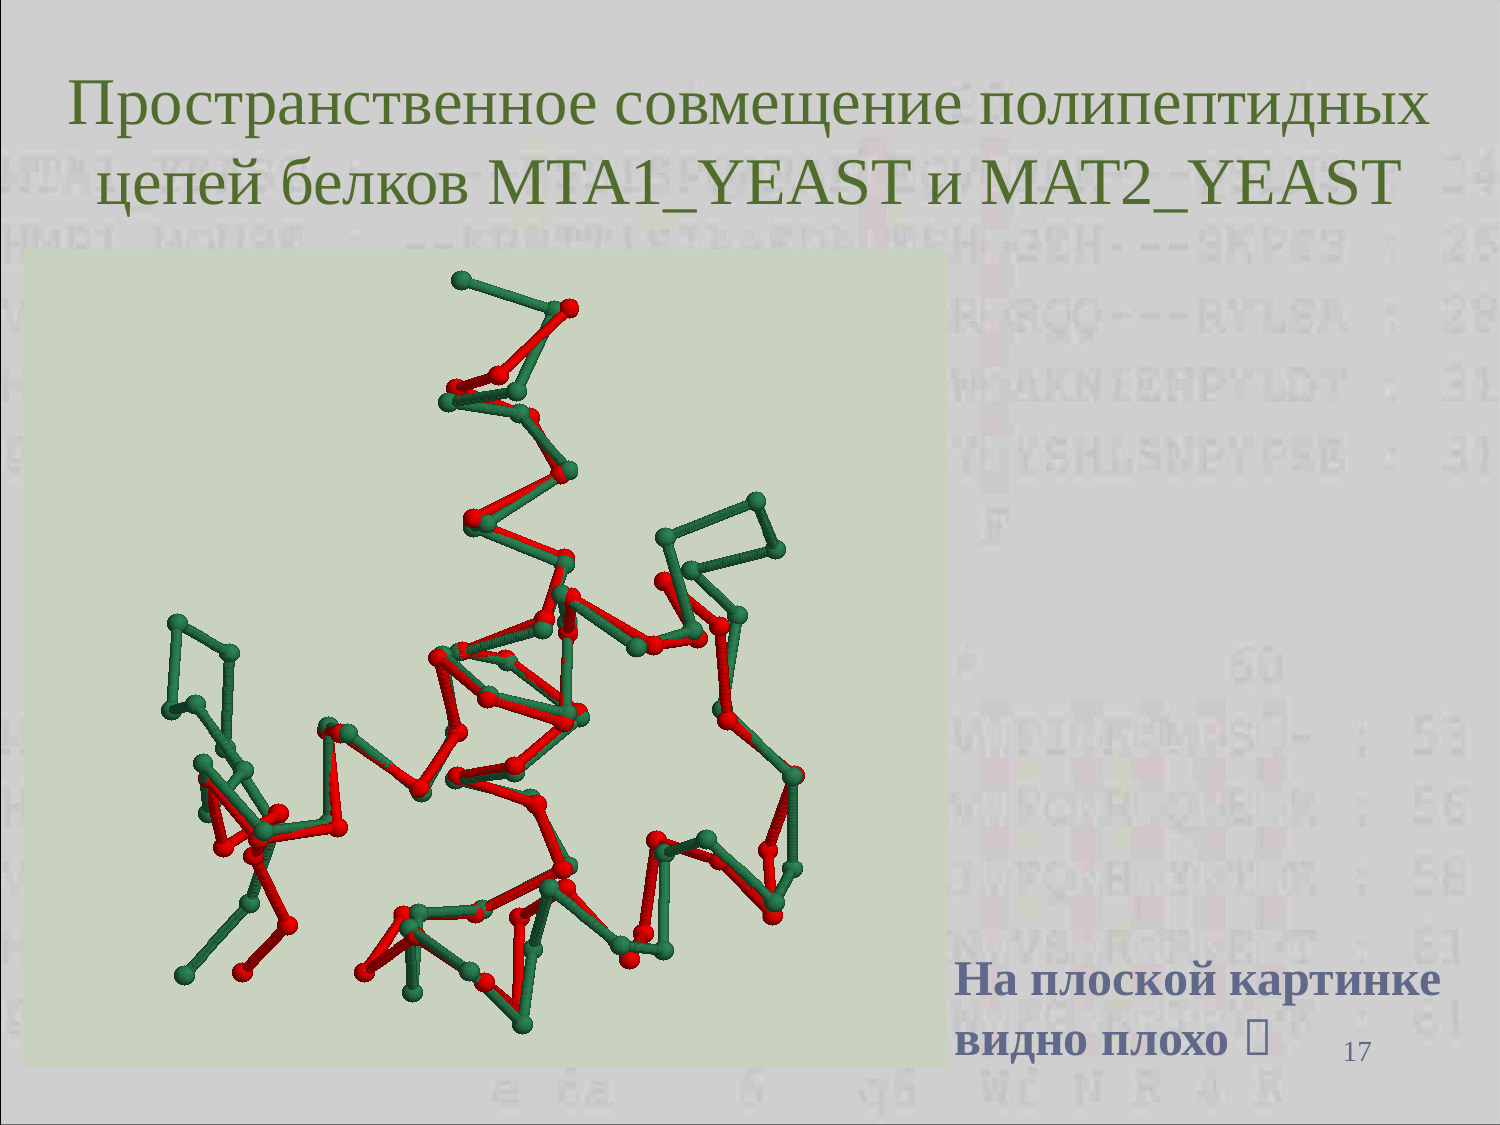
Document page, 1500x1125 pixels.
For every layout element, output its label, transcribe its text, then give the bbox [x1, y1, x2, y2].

text_box На плоской картинке видно плохо  [949, 937, 1457, 1073]
slide_number 17 [1074, 1024, 1388, 1100]
picture [0, 249, 1500, 1125]
text_box Пространственное совмещение полипептидных цепей белков MTA1_YEAST и MAT2_YEAST [0, 0, 1500, 275]
